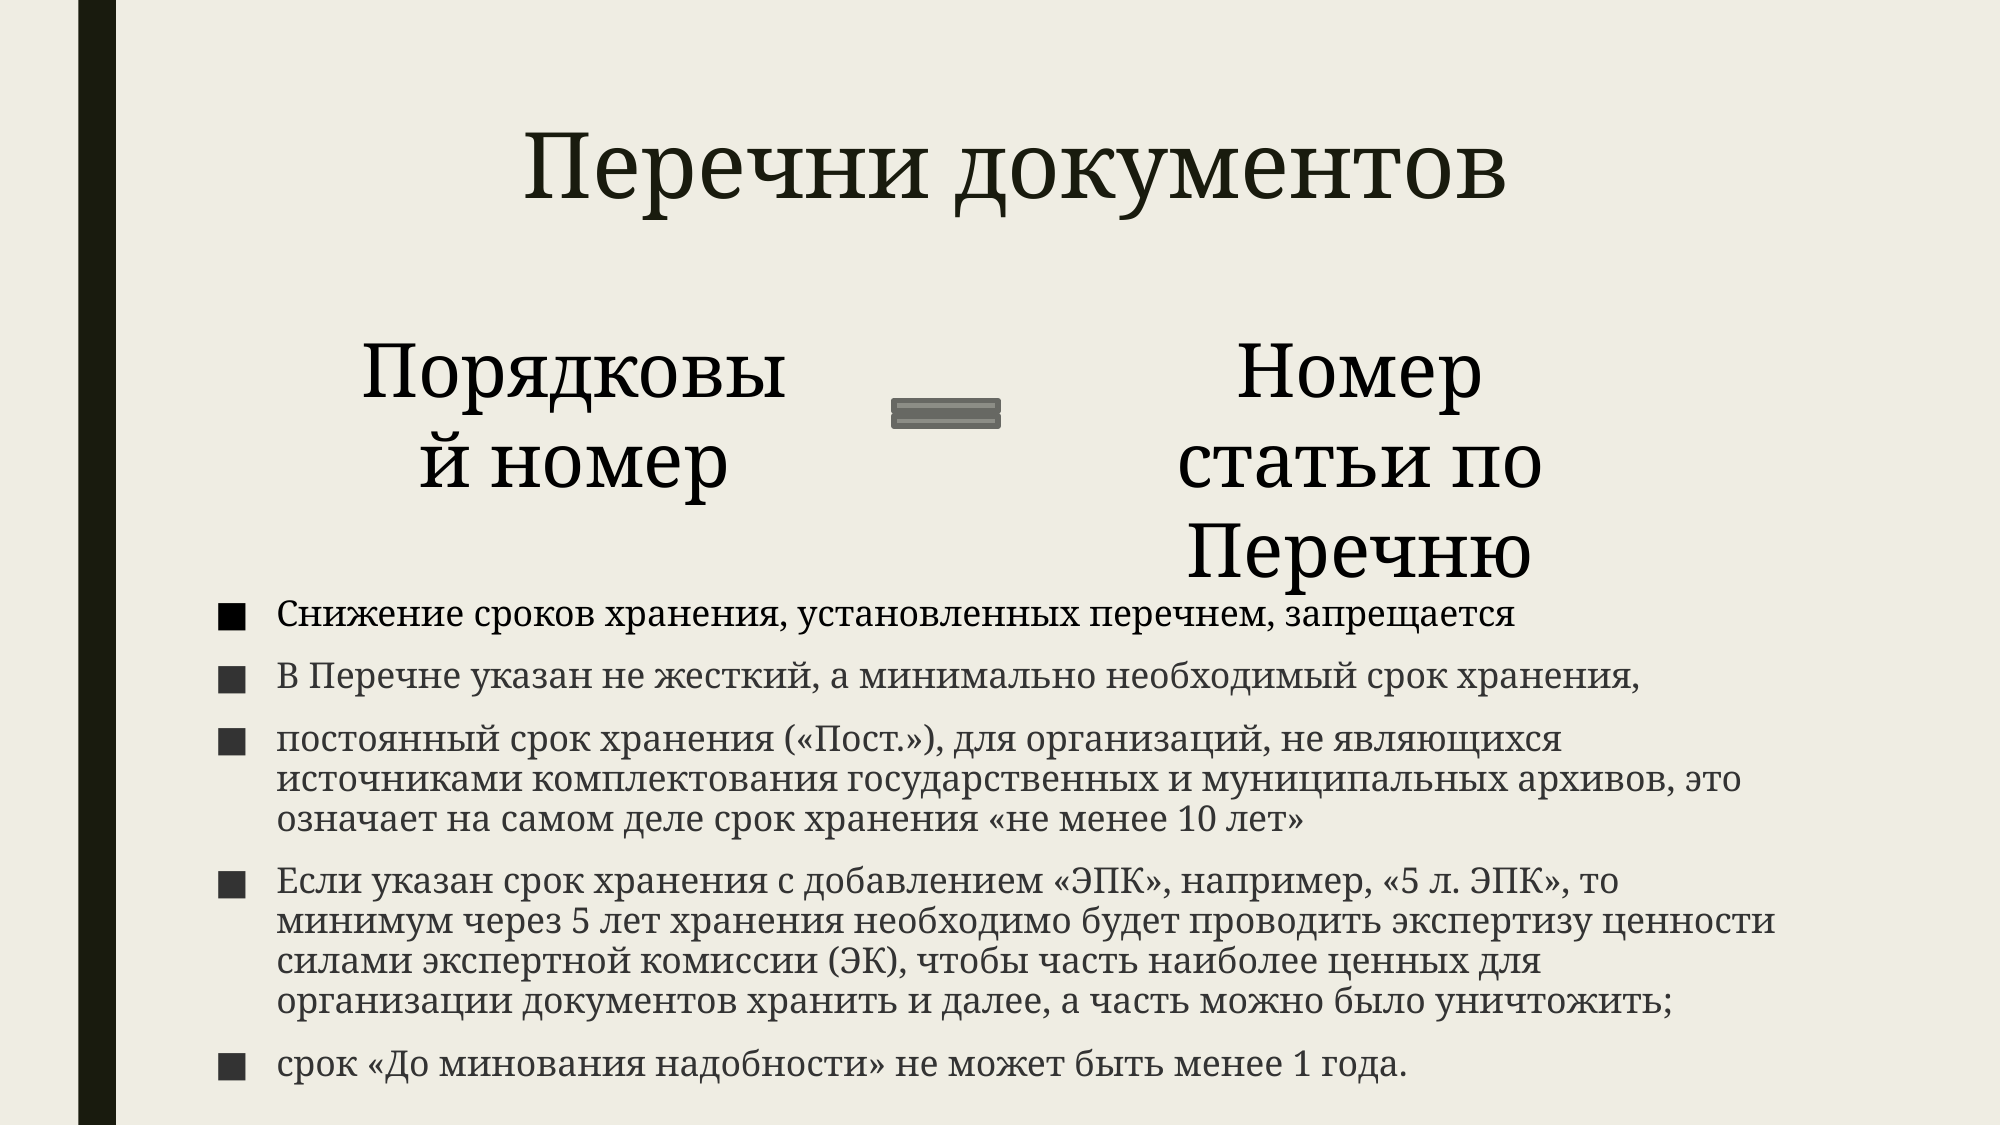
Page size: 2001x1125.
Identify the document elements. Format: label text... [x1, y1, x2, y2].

text_box [891, 398, 1001, 429]
text_box Номер статьи по Перечню [1094, 314, 1627, 600]
text_box Порядковый номер [332, 314, 817, 510]
title Перечни документов [233, 112, 1800, 260]
list Снижение сроков хранения, установленных перечнем, запрещается В Перечне указан не жесткий, а минимально необходимый срок хранения, постоянный срок хранения («Пост.»), для организаций, не являющихся источниками комплектования государственных и муниципальных архивов, это означает на самом деле срок хранения «не менее 10 лет» Если указан срок хранения с добавлением «ЭПК», например, «5 л. ЭПК», то минимум через 5 лет хранения необходимо будет проводить экспертизу ценности силами экспертной комиссии (ЭК), чтобы часть наиболее ценных для организации документов хранить и далее, а часть можно было уничтожить; срок «До минования надобности» не может быть менее 1 года. [200, 260, 1800, 1099]
